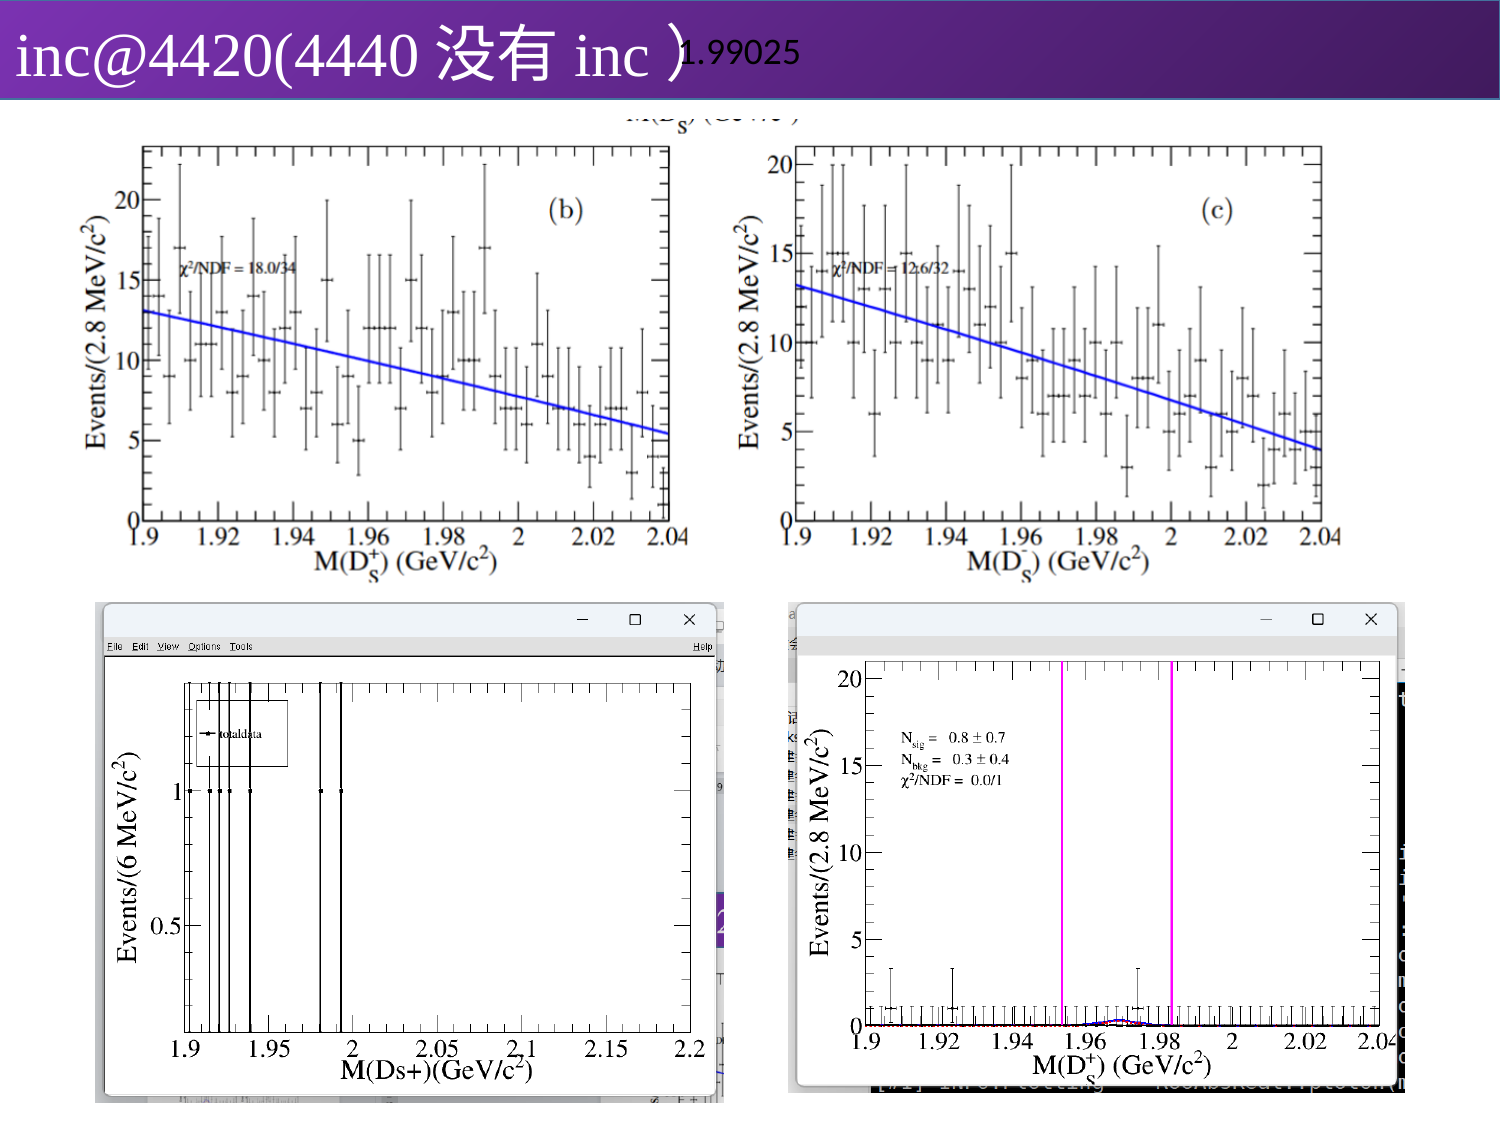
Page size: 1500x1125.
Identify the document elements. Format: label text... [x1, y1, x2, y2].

text_box [1294, 0, 1500, 100]
text_box 1.99025 [662, 19, 1413, 80]
picture [61, 119, 1405, 1104]
title inc@4420(4440没有inc） [0, 0, 1294, 138]
